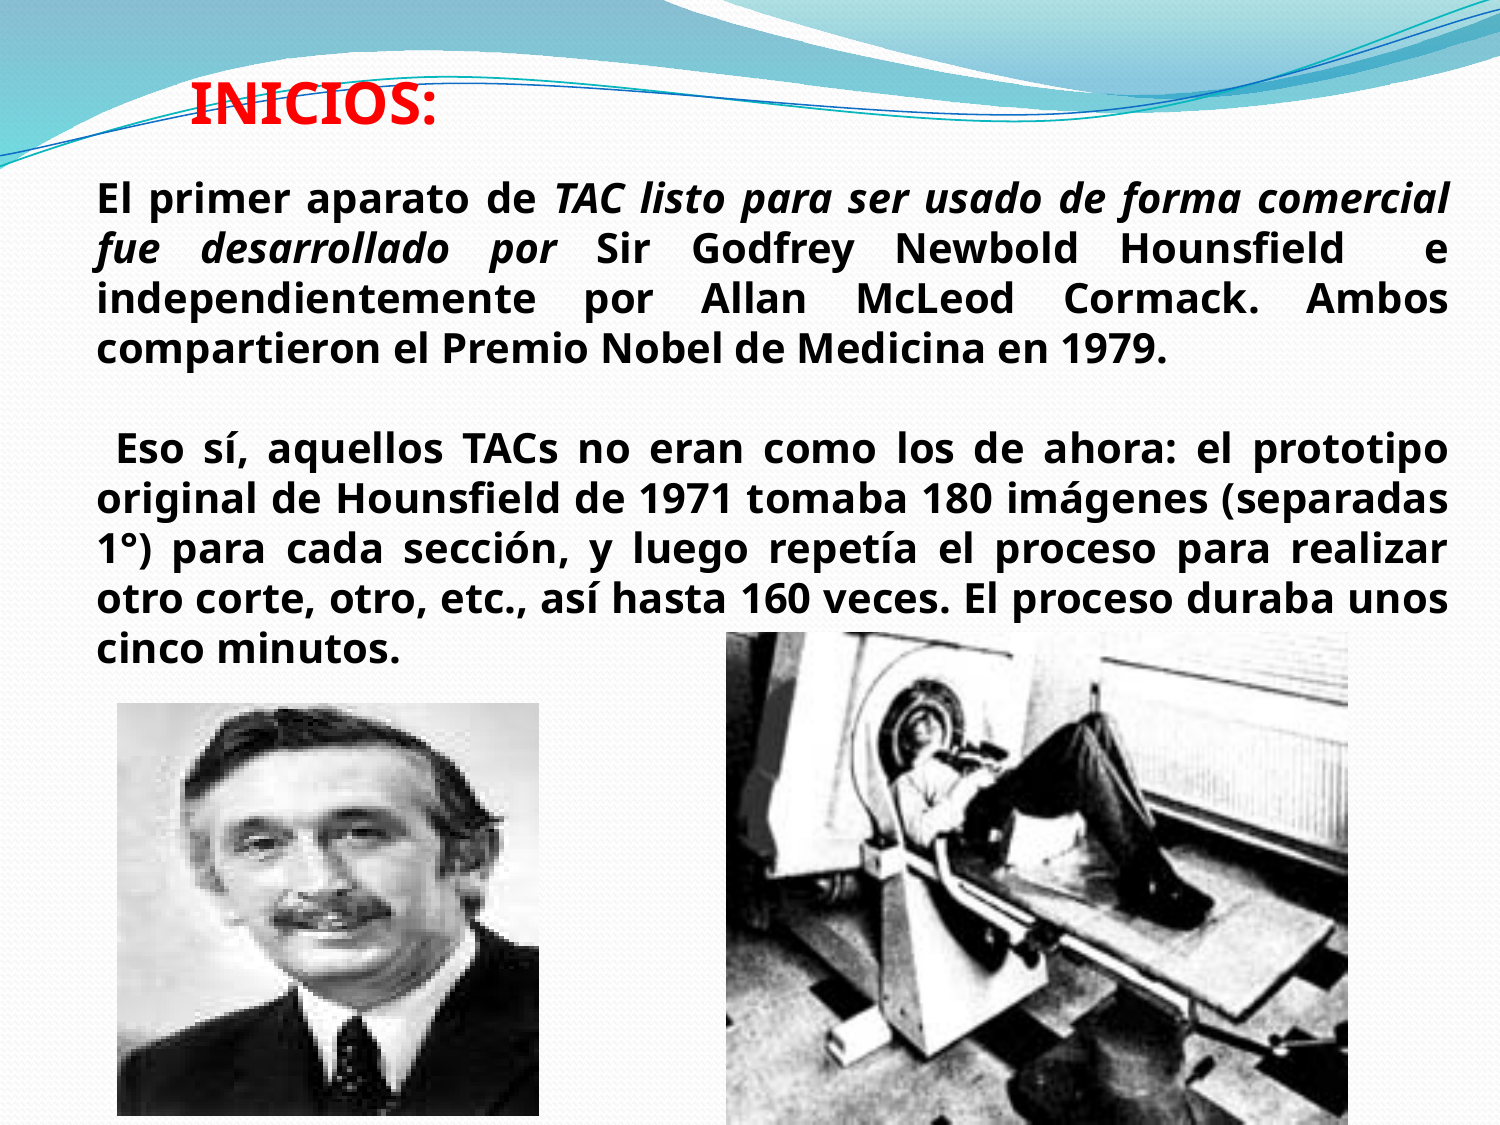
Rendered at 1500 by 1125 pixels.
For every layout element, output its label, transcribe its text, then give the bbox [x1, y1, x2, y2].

text_box El primer aparato de TAC listo para ser usado de forma comercial fue desarrollado por Sir Godfrey Newbold Hounsfield e independientemente por Allan McLeod Cormack. Ambos compartieron el Premio Nobel de Medicina en 1979. Eso sí, aquellos TACs no eran como los de ahora: el prototipo original de Hounsfield de 1971 tomaba 180 imágenes (separadas 1°) para cada sección, y luego repetía el proceso para realizar otro corte, otro, etc., así hasta 160 veces. El proceso duraba unos cinco minutos. [81, 163, 1465, 679]
text_box INICIOS: [175, 58, 551, 144]
picture [726, 632, 1348, 1125]
picture [116, 702, 540, 1116]
